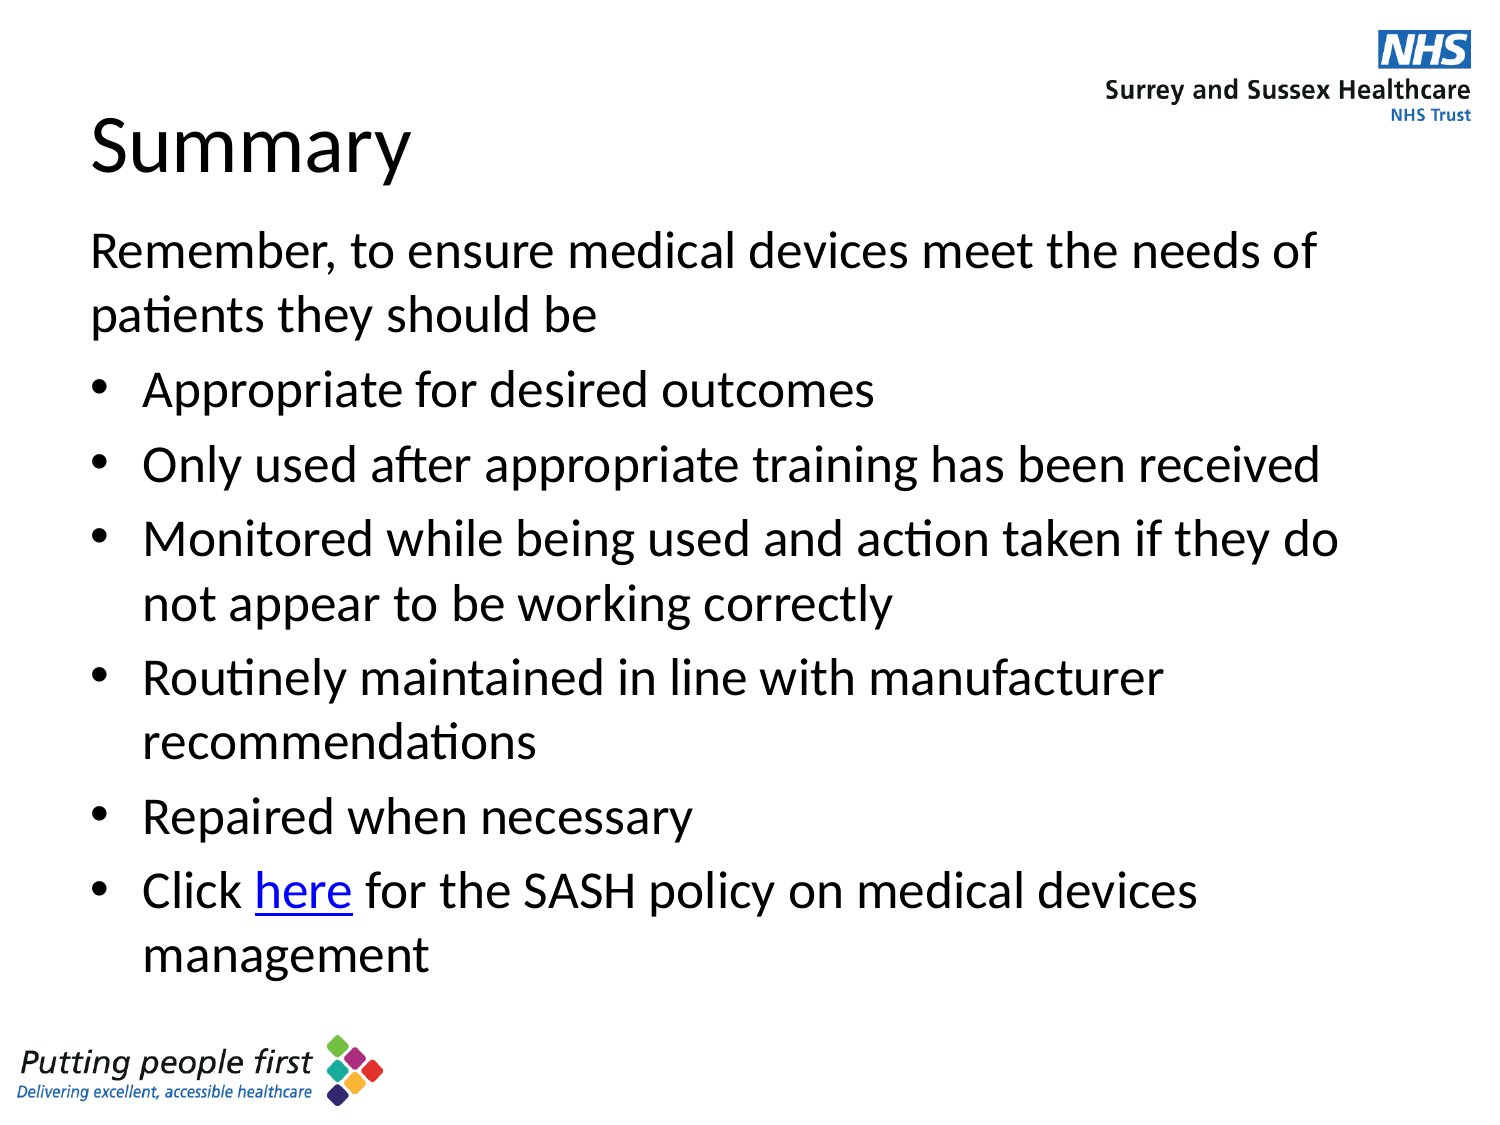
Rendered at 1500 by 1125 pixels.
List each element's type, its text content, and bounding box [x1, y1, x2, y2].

picture [17, 1035, 383, 1106]
picture [1104, 30, 1471, 121]
title Summary [75, 45, 1425, 208]
list Remember, to ensure medical devices meet the needs of patients they should be Appropriate for desired outcomes Only used after appropriate training has been received Monitored while being used and action taken if they do not appear to be working correctly Routinely maintained in line with manufacturer recommendations Repaired when necessary Click here for the SASH policy on medical devices management [75, 208, 1425, 1005]
